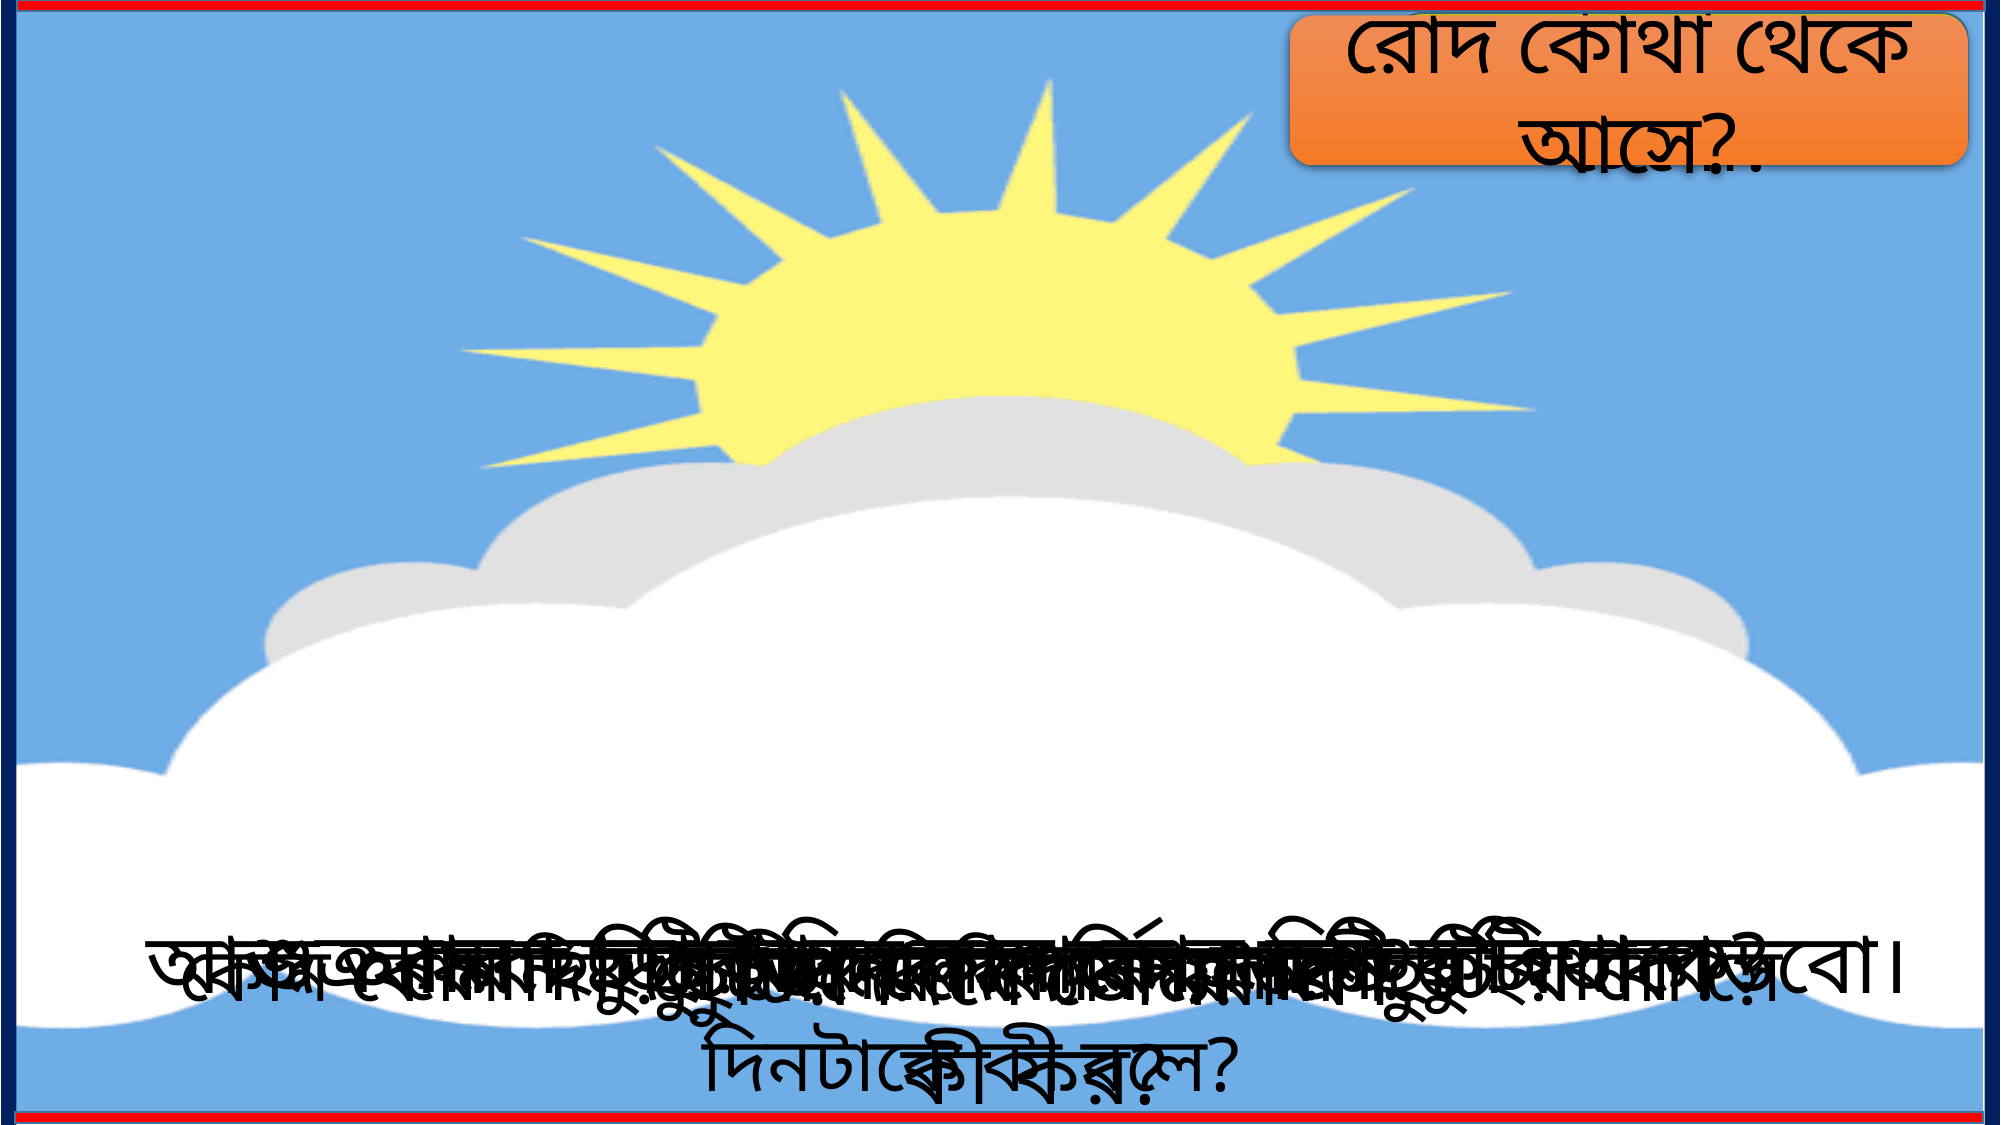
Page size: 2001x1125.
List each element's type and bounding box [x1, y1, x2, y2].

text_box [1, 0, 2000, 1125]
